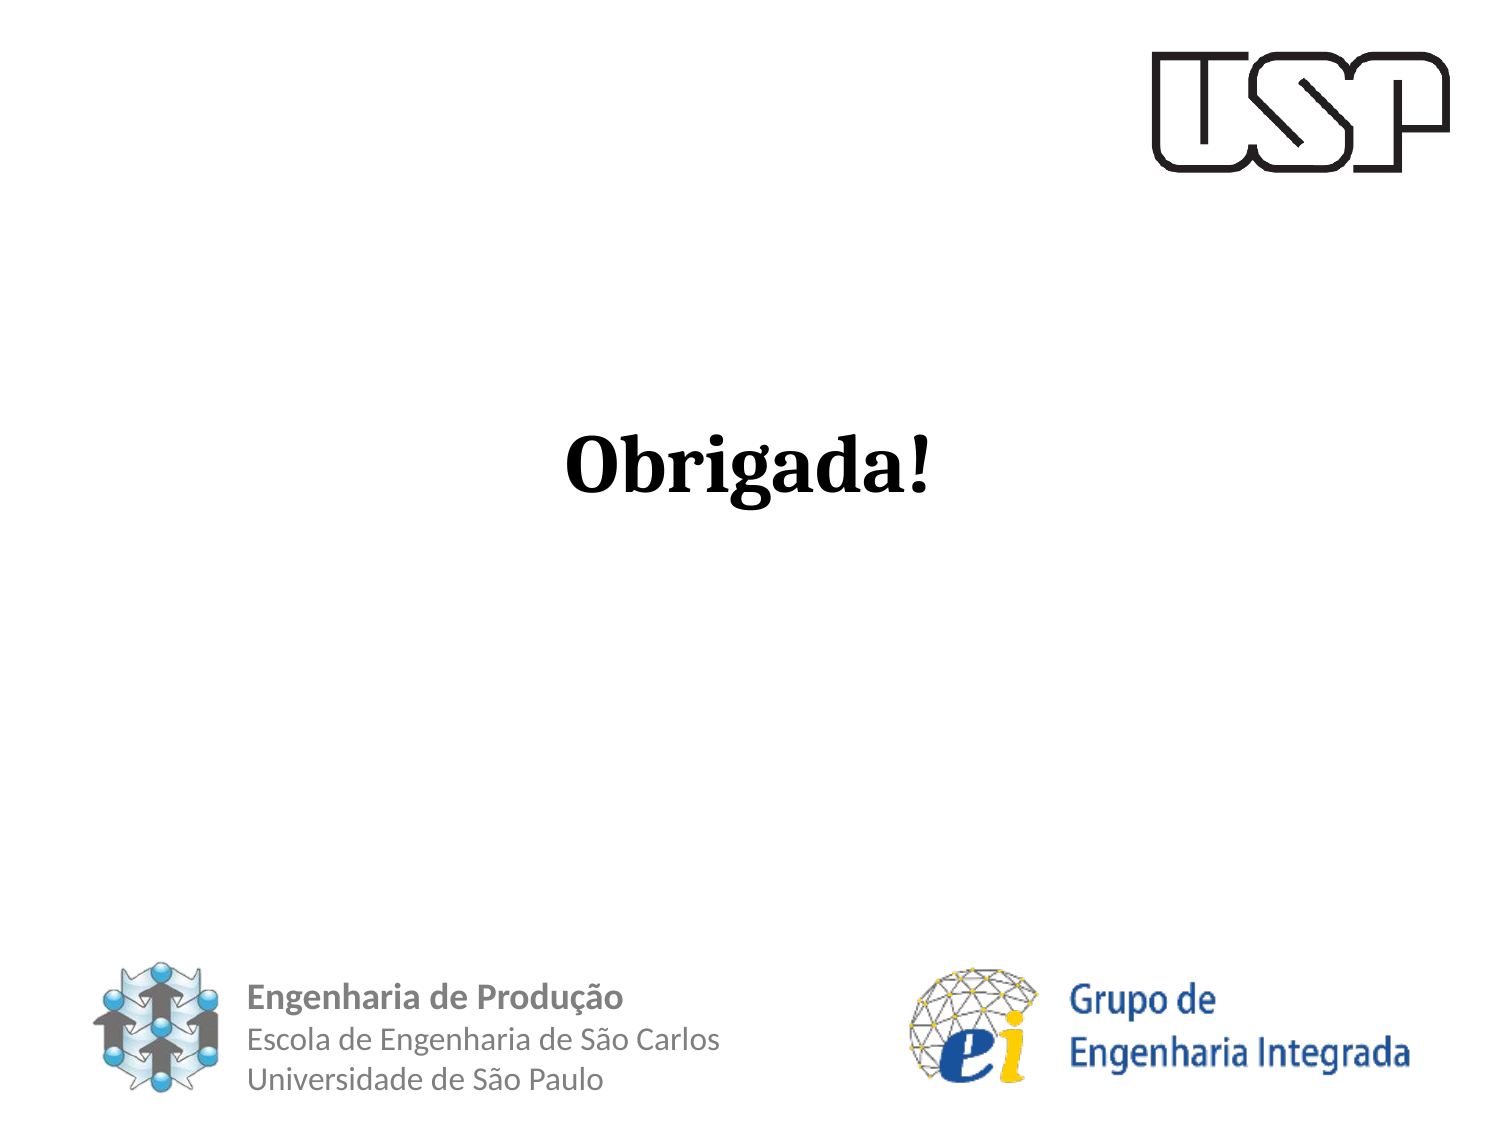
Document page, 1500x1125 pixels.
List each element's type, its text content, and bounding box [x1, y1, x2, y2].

text_box Engenharia de Produção Escola de Engenharia de São Carlos Universidade de São Paulo [238, 964, 750, 1105]
picture [1137, 0, 1460, 241]
text_box [0, 962, 1500, 1125]
picture [78, 945, 236, 1099]
picture [904, 962, 1422, 1095]
text_box Obrigada! [431, 401, 1069, 517]
